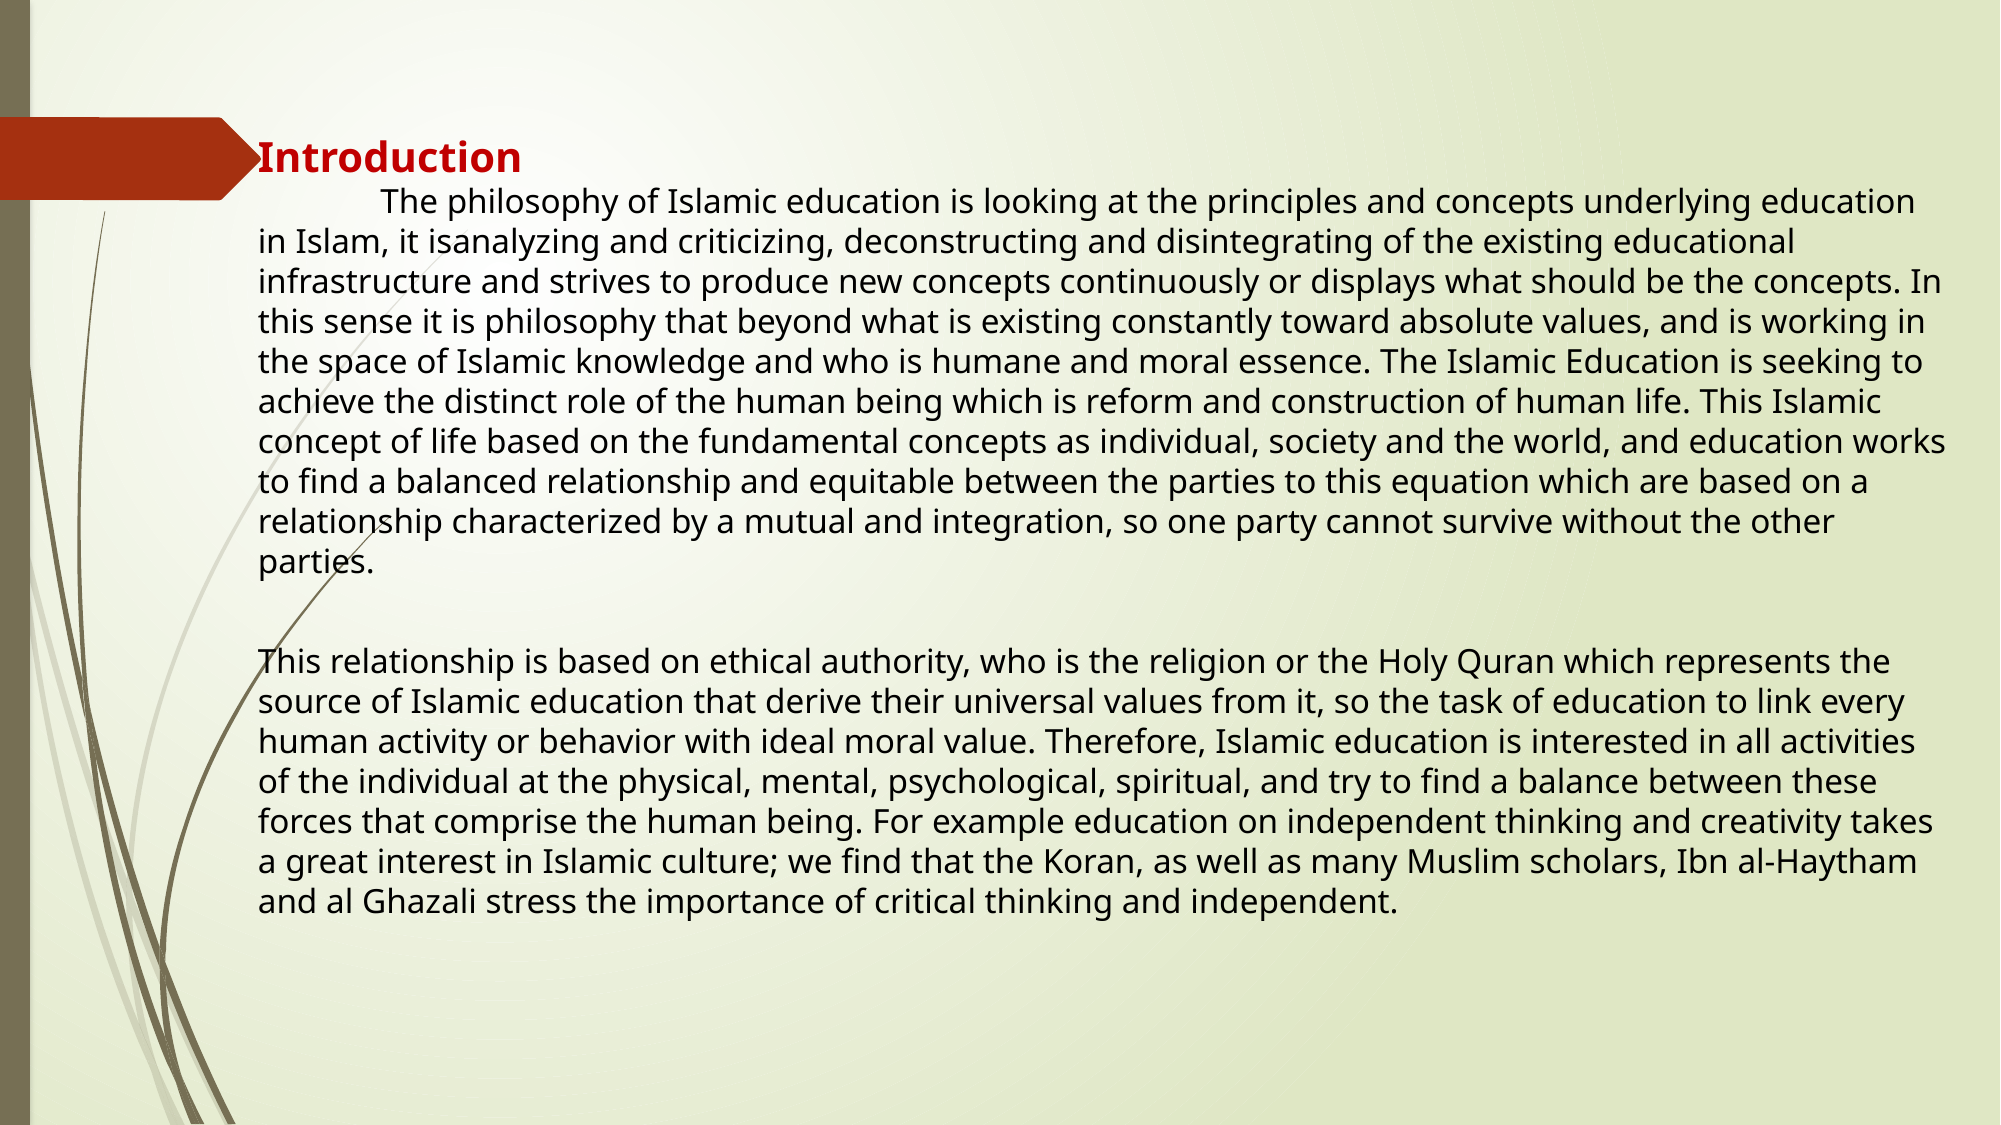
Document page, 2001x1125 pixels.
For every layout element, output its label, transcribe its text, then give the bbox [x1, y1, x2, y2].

text_box Introduction The philosophy of Islamic education is looking at the principles and concepts underlying education in Islam, it isanalyzing and criticizing, deconstructing and disintegrating of the existing educational infrastructure and strives to produce new concepts continuously or displays what should be the concepts. In this sense it is philosophy that beyond what is existing constantly toward absolute values, and is working in the space of Islamic knowledge and who is humane and moral essence. The Islamic Education is seeking to achieve the distinct role of the human being which is reform and construction of human life. This Islamic concept of life based on the fundamental concepts as individual, society and the world, and education works to find a balanced relationship and equitable between the parties to this equation which are based on a relationship characterized by a mutual and integration, so one party cannot survive without the other parties. [243, 123, 1969, 588]
text_box This relationship is based on ethical authority, who is the religion or the Holy Quran which represents the source of Islamic education that derive their universal values from it, so the task of education to link every human activity or behavior with ideal moral value. Therefore, Islamic education is interested in all activities of the individual at the physical, mental, psychological, spiritual, and try to find a balance between these forces that comprise the human being. For example education on independent thinking and creativity takes a great interest in Islamic culture; we find that the Koran, as well as many Muslim scholars, Ibn al-Haytham and al Ghazali stress the importance of critical thinking and independent. [243, 633, 1969, 928]
